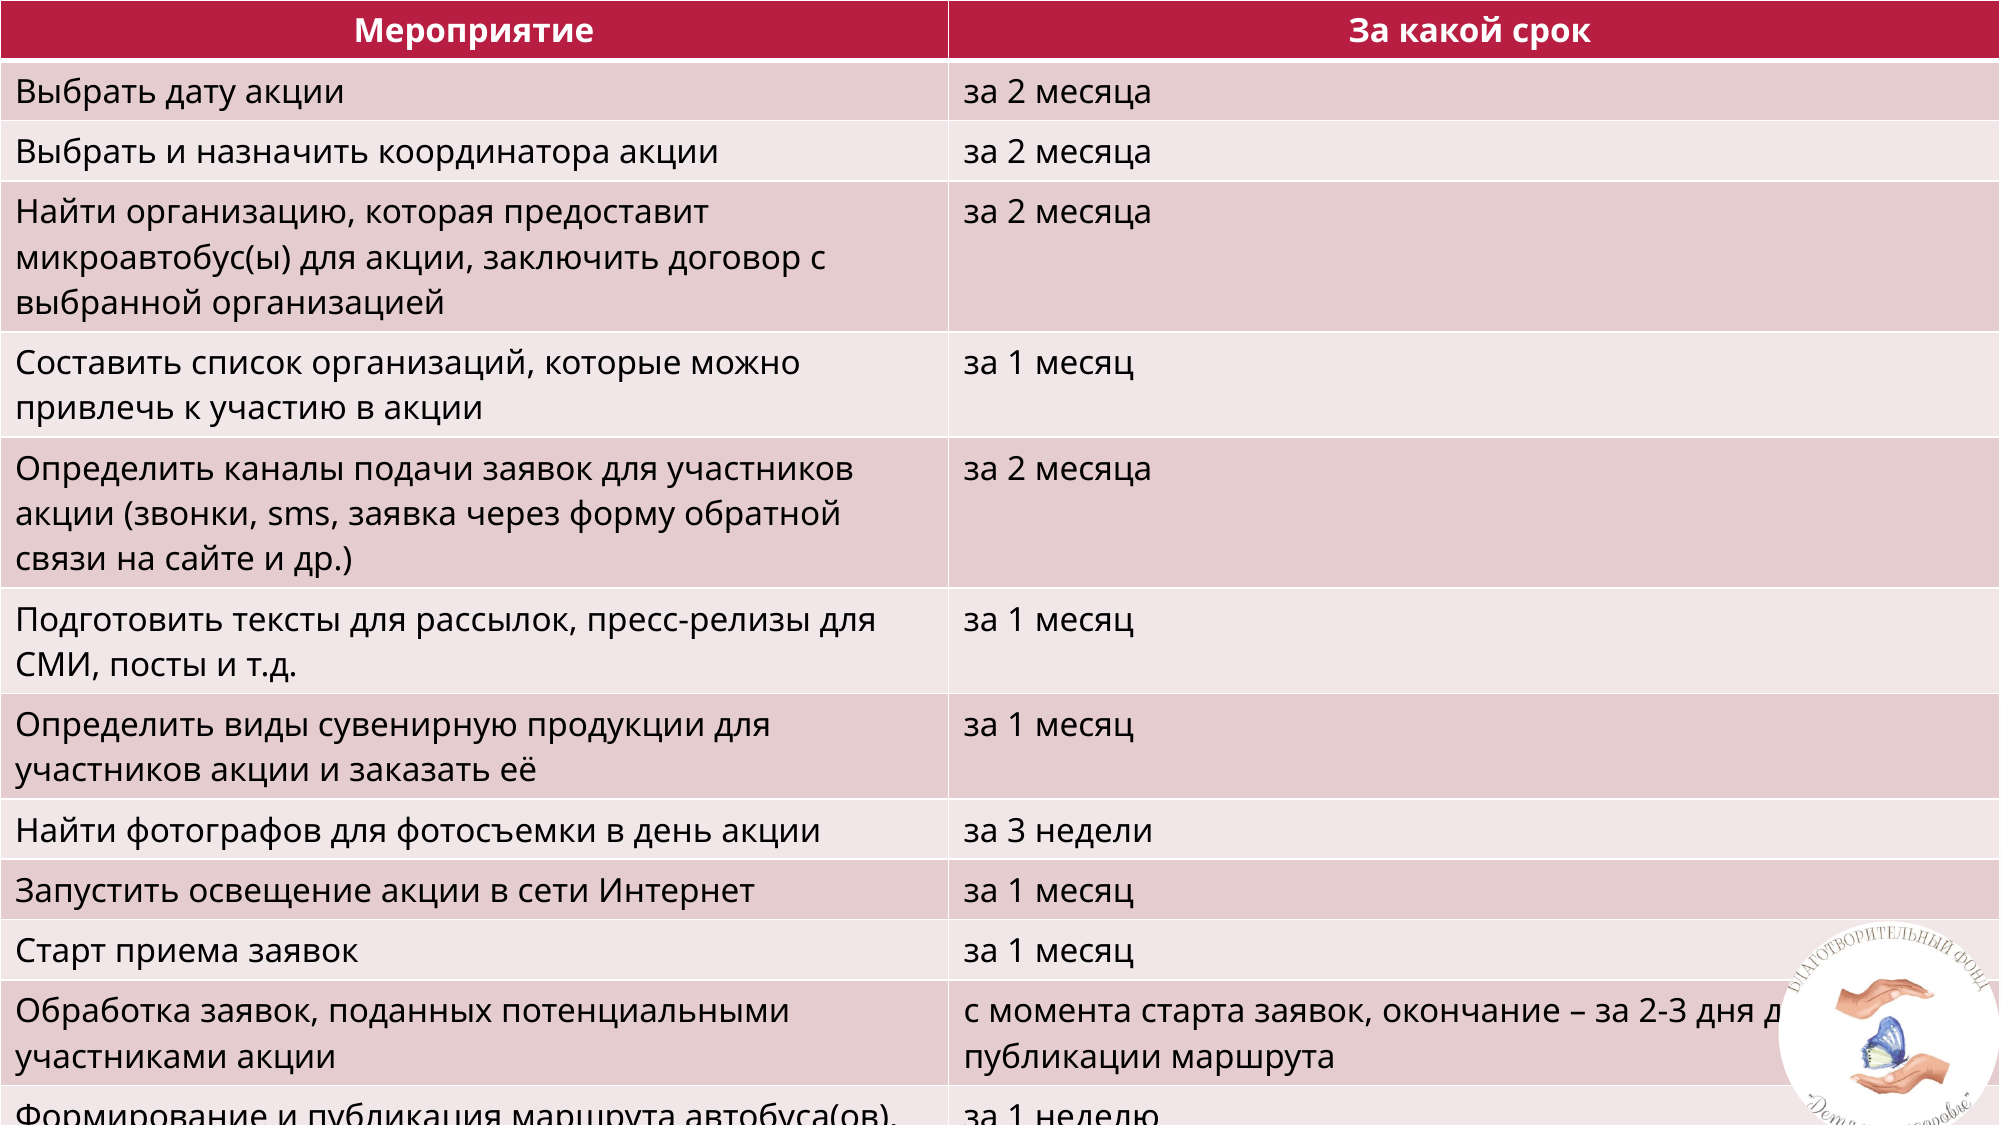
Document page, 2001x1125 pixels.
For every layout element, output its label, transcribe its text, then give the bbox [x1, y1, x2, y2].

picture [1778, 921, 2000, 1125]
table_cell Определить каналы подачи заявок для участников акции (звонки, sms, заявка через форму обратной связи на сайте и др.) [1, 438, 948, 587]
table_cell Найти организацию, которая предоставит микроавтобус(ы) для акции, заключить договор с выбранной организацией [1, 182, 948, 331]
table_cell Обработка заявок, поданных потенциальными участниками акции [1, 981, 948, 1085]
table_cell за 2 месяца [949, 121, 1999, 180]
table_cell Выбрать и назначить координатора акции [1, 121, 948, 180]
table_cell Старт приема заявок [1, 920, 948, 979]
table_cell за 2 месяца [949, 438, 1999, 587]
table_cell Найти фотографов для фотосъемки в день акции [1, 800, 948, 858]
table_cell за 1 месяц [949, 333, 1999, 436]
table_cell за 1 месяц [949, 589, 1999, 693]
table_cell Составить список организаций, которые можно привлечь к участию в акции [1, 333, 948, 436]
table_cell за 3 недели [949, 800, 1999, 858]
table_cell за 1 неделю [949, 1086, 1778, 1125]
table_cell за 2 месяца [949, 63, 1999, 120]
table_cell Запустить освещение акции в сети Интернет [1, 860, 948, 919]
table_header Мероприятие [1, 1, 948, 58]
table_header За какой срок [949, 1, 1999, 58]
table_cell за 1 месяц [949, 694, 1999, 798]
table_cell Выбрать дату акции [1, 63, 948, 120]
table_cell за 1 месяц [949, 920, 1999, 979]
table_cell с момента старта заявок, окончание – за 2-3 дня до публикации маршрута [949, 981, 1778, 1085]
table_cell за 2 месяца [949, 182, 1999, 331]
table_cell за 1 месяц [949, 860, 1999, 919]
table_cell Подготовить тексты для рассылок, пресс-релизы для СМИ, посты и т.д. [1, 589, 948, 693]
table_cell Определить виды сувенирную продукции для участников акции и заказать её [1, 694, 948, 798]
table_cell Формирование и публикация маршрута автобуса(ов), оповещение участников [1, 1086, 948, 1125]
